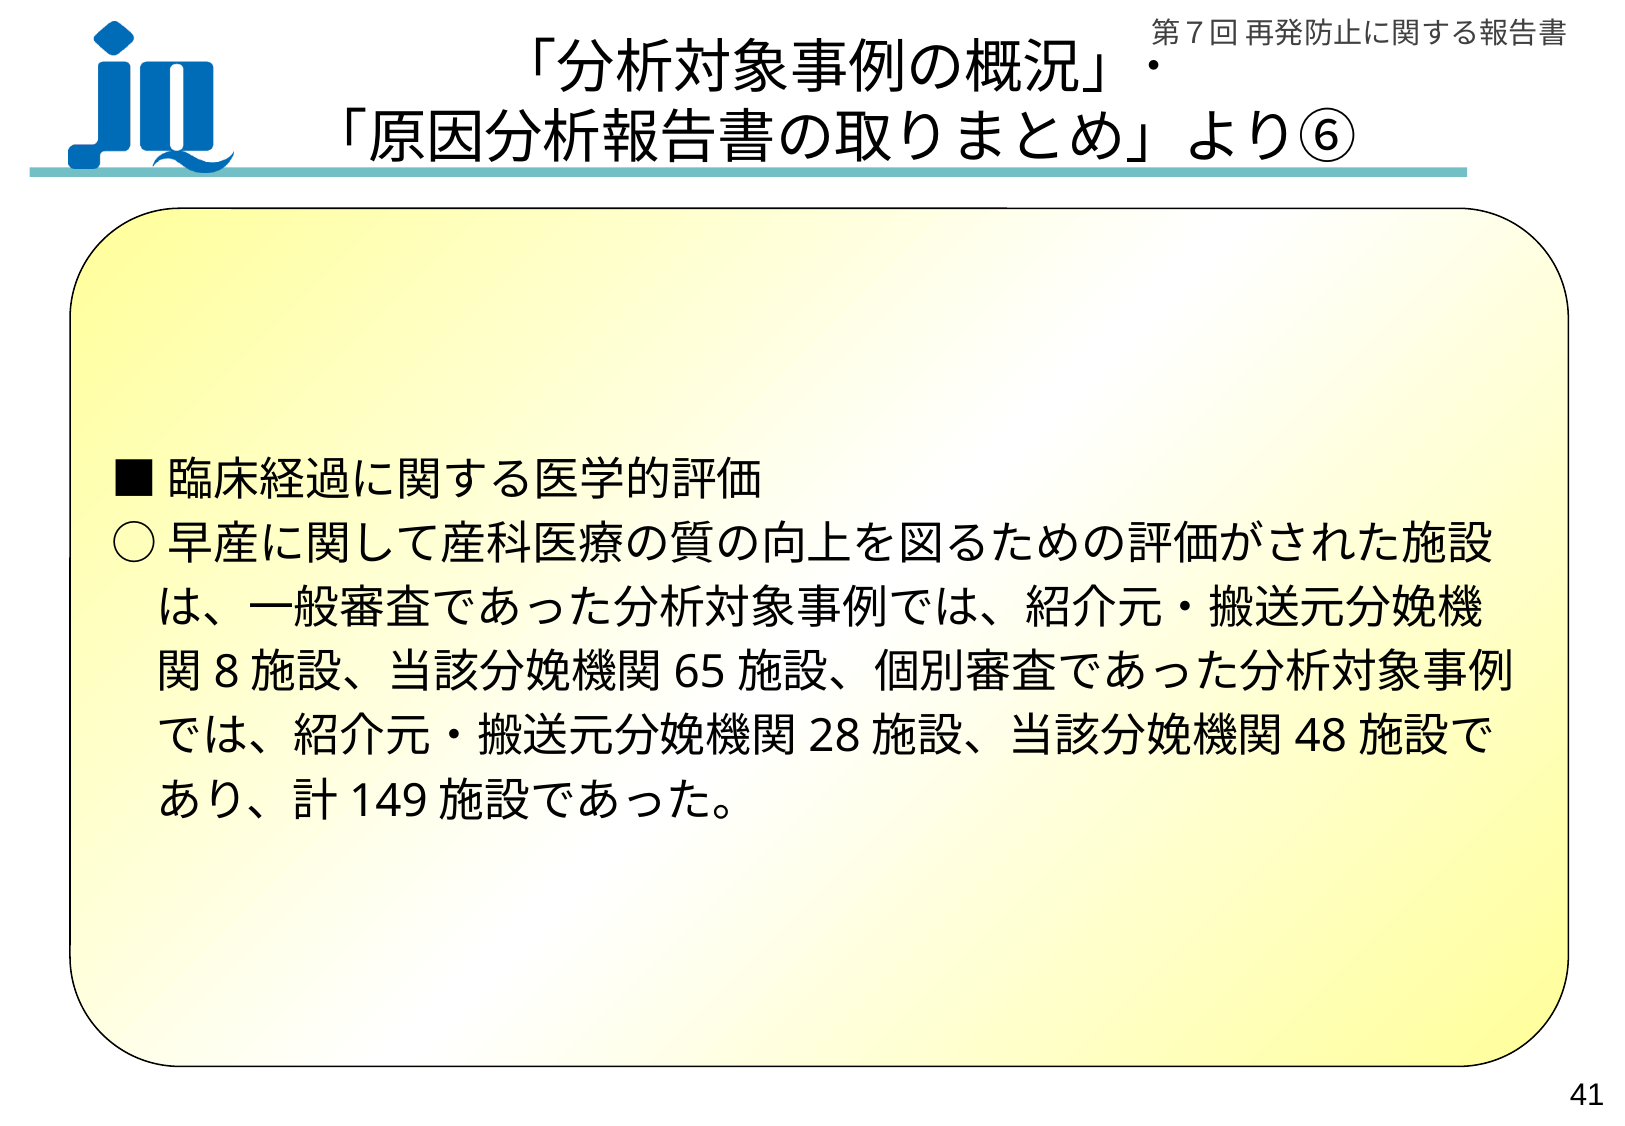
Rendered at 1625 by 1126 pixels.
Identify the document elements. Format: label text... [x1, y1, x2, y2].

text_box ■臨床経過に関する医学的評価 ○早産に関して産科医療の質の向上を図るための評価がされた施設 は、一般審査であった分析対象事例では、紹介元・搬送元分娩機 関8施設、当該分娩機関65施設、個別審査であった分析対象事例 では、紹介元・搬送元分娩機関28施設、当該分娩機関48施設で あり、計149施設であった。 [69, 208, 1569, 1067]
title 「分析対象事例の概況」･ 「原因分析報告書の取りまとめ」より⑥ [287, 20, 1380, 179]
picture [68, 21, 234, 173]
slide_number 40 [1241, 1066, 1621, 1126]
